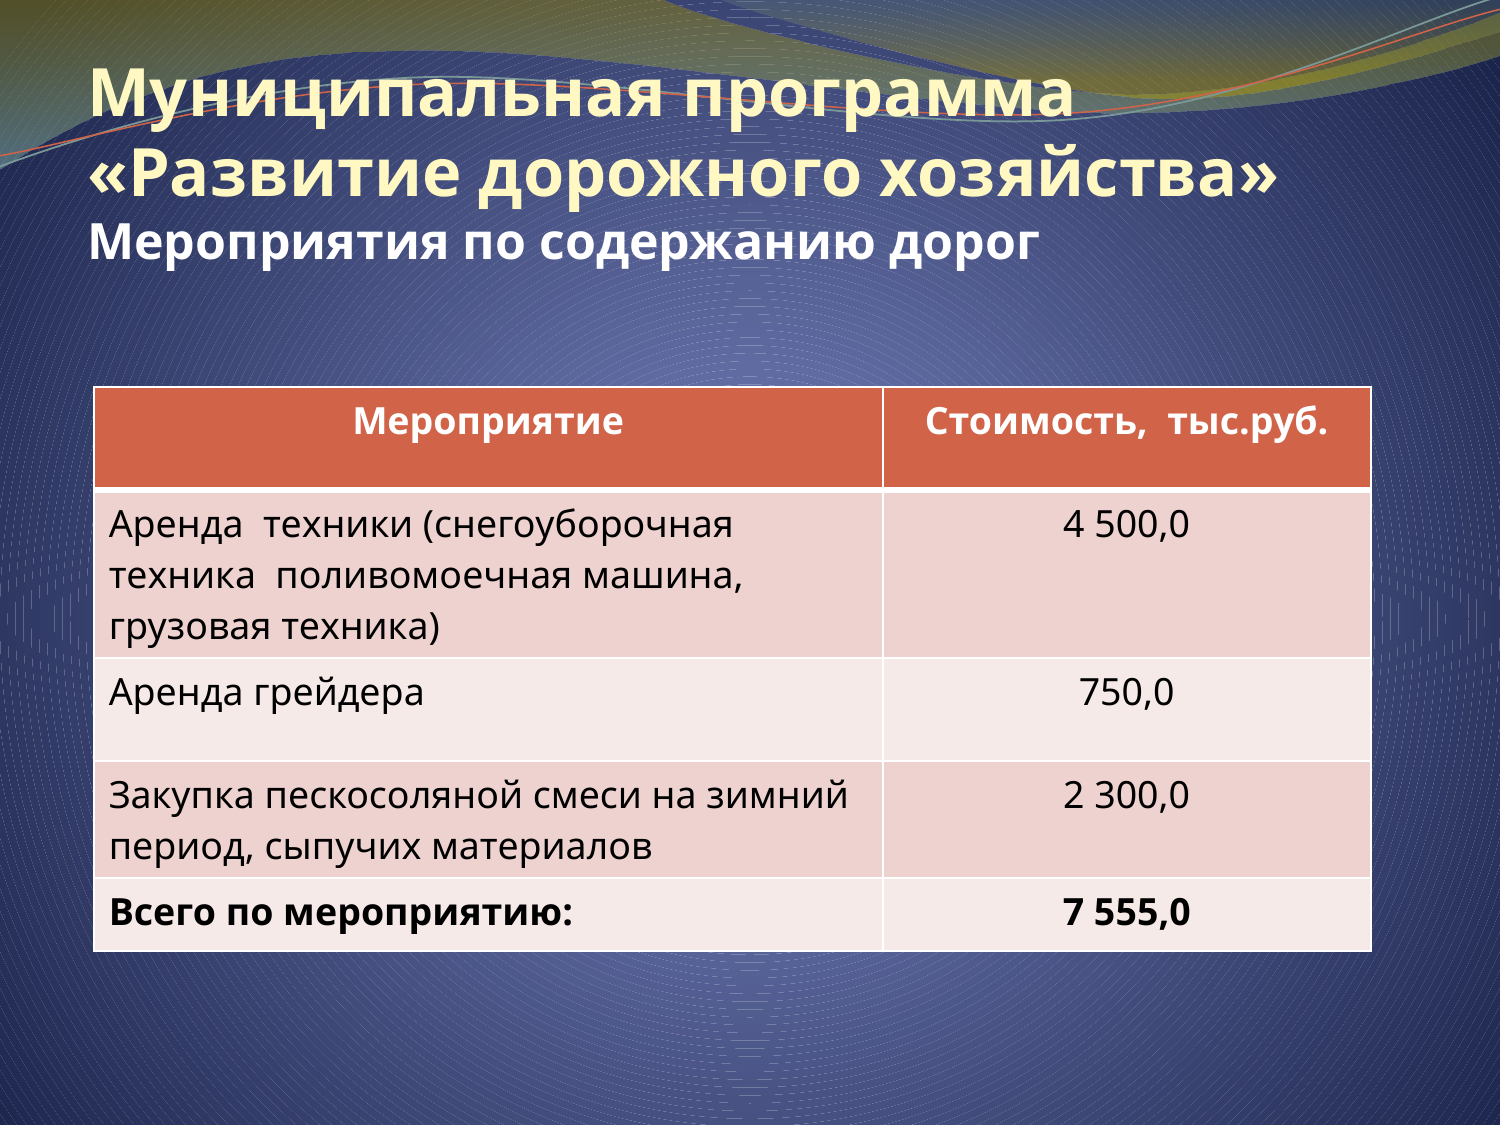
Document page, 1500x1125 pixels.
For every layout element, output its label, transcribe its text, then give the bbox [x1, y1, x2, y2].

table_header Стоимость, тыс.руб. [884, 388, 1370, 487]
table_cell 7 555,0 [884, 879, 1370, 950]
table_cell Всего по мероприятию: [95, 879, 882, 950]
table_cell 4 500,0 [884, 493, 1370, 657]
table_header Мероприятие [95, 388, 882, 487]
table_cell Аренда техники (снегоуборочная техника поливомоечная машина, грузовая техника) [95, 493, 882, 657]
title Муниципальная программа «Развитие дорожного хозяйства» Мероприятия по содержанию дорог [86, 82, 1362, 270]
table_cell 2 300,0 [884, 762, 1370, 877]
table_cell Аренда грейдера [95, 659, 882, 760]
table_cell 750,0 [884, 659, 1370, 760]
table_cell Закупка пескосоляной смеси на зимний период, сыпучих материалов [95, 762, 882, 877]
